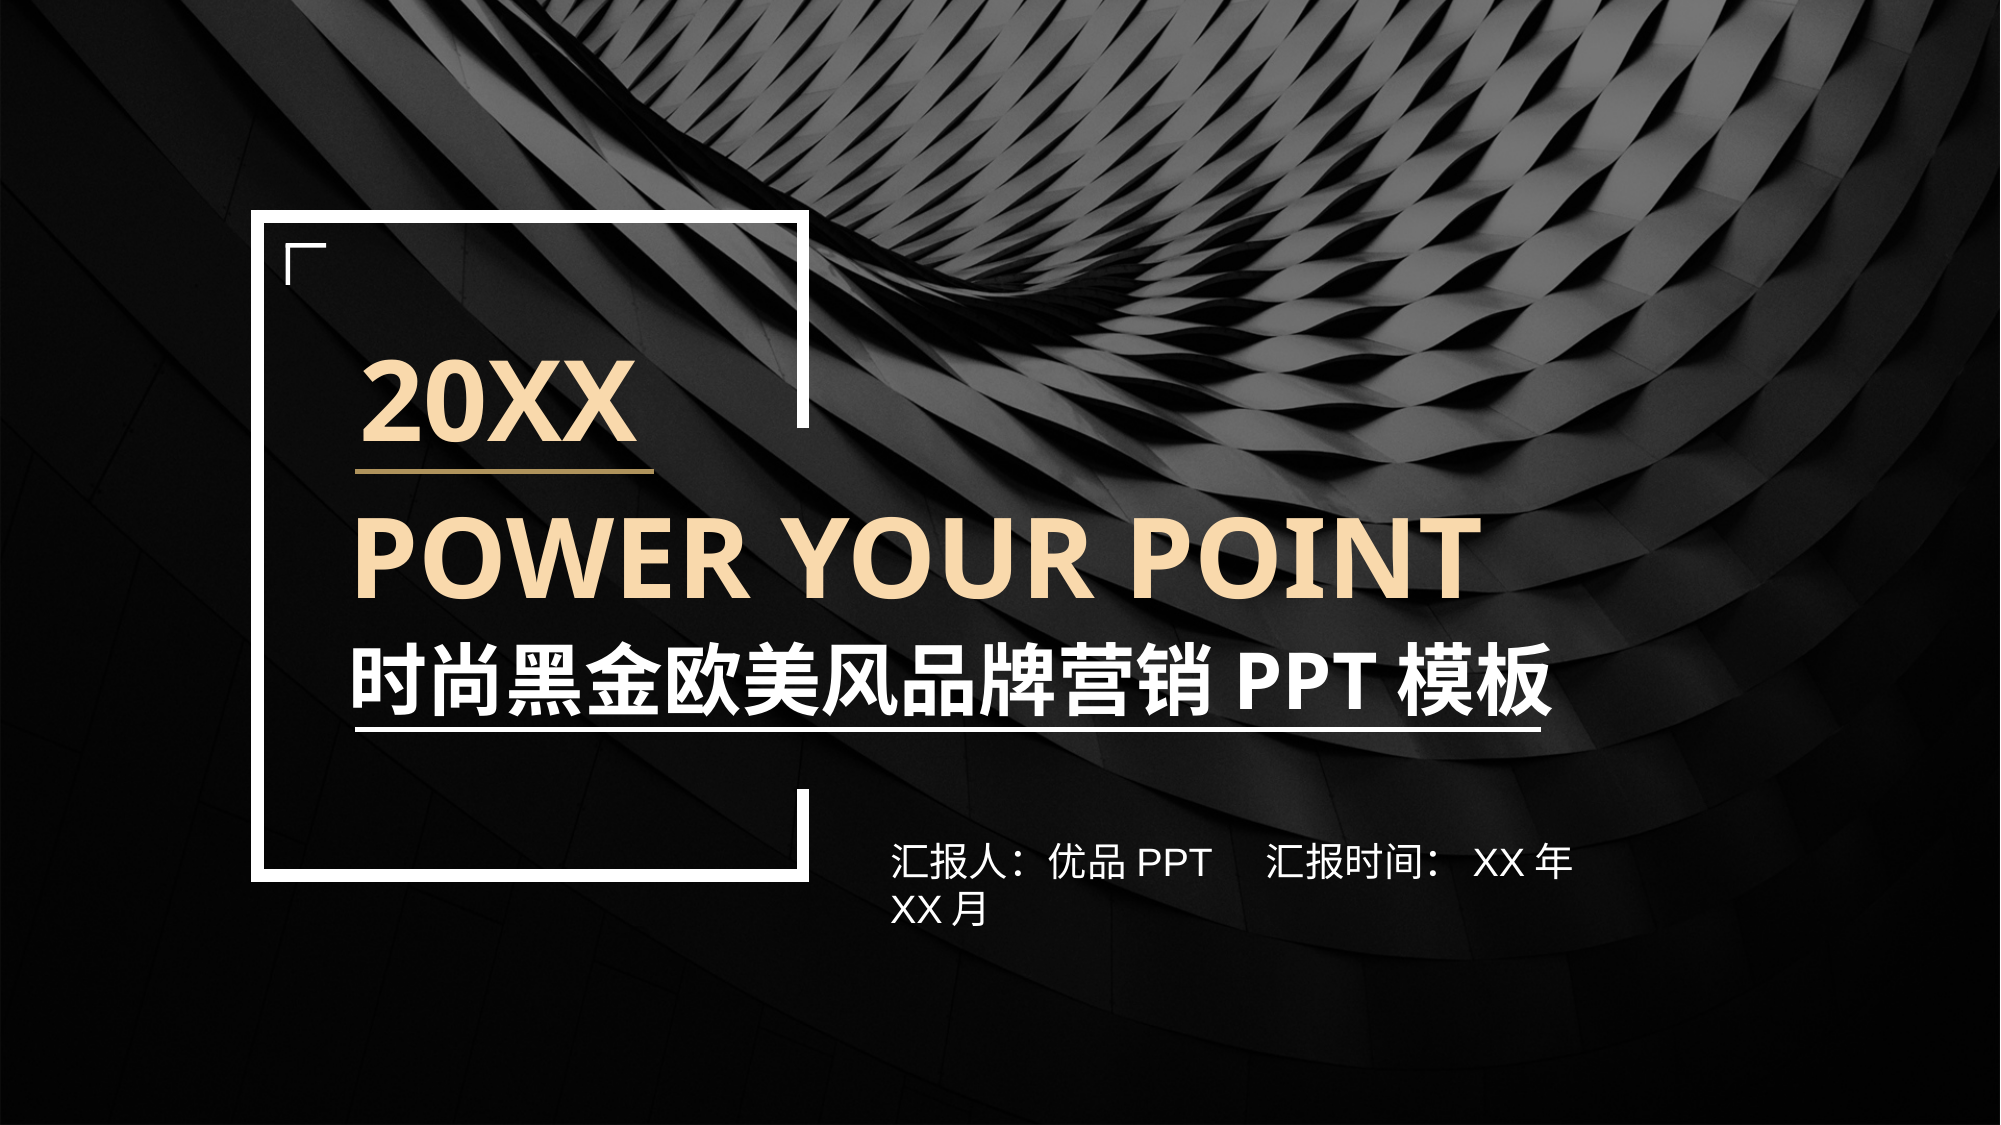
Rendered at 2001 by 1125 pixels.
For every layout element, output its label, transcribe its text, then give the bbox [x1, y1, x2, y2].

picture [0, 0, 2000, 1125]
text_box [257, 216, 804, 876]
text_box 汇报人：优品PPT 汇报时间：XX年XX月 [875, 829, 1647, 939]
text_box POWER YOUR POINT 时尚黑金欧美风品牌营销PPT模板 [804, 466, 1647, 733]
text_box 20XX [344, 321, 717, 471]
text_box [285, 242, 327, 285]
